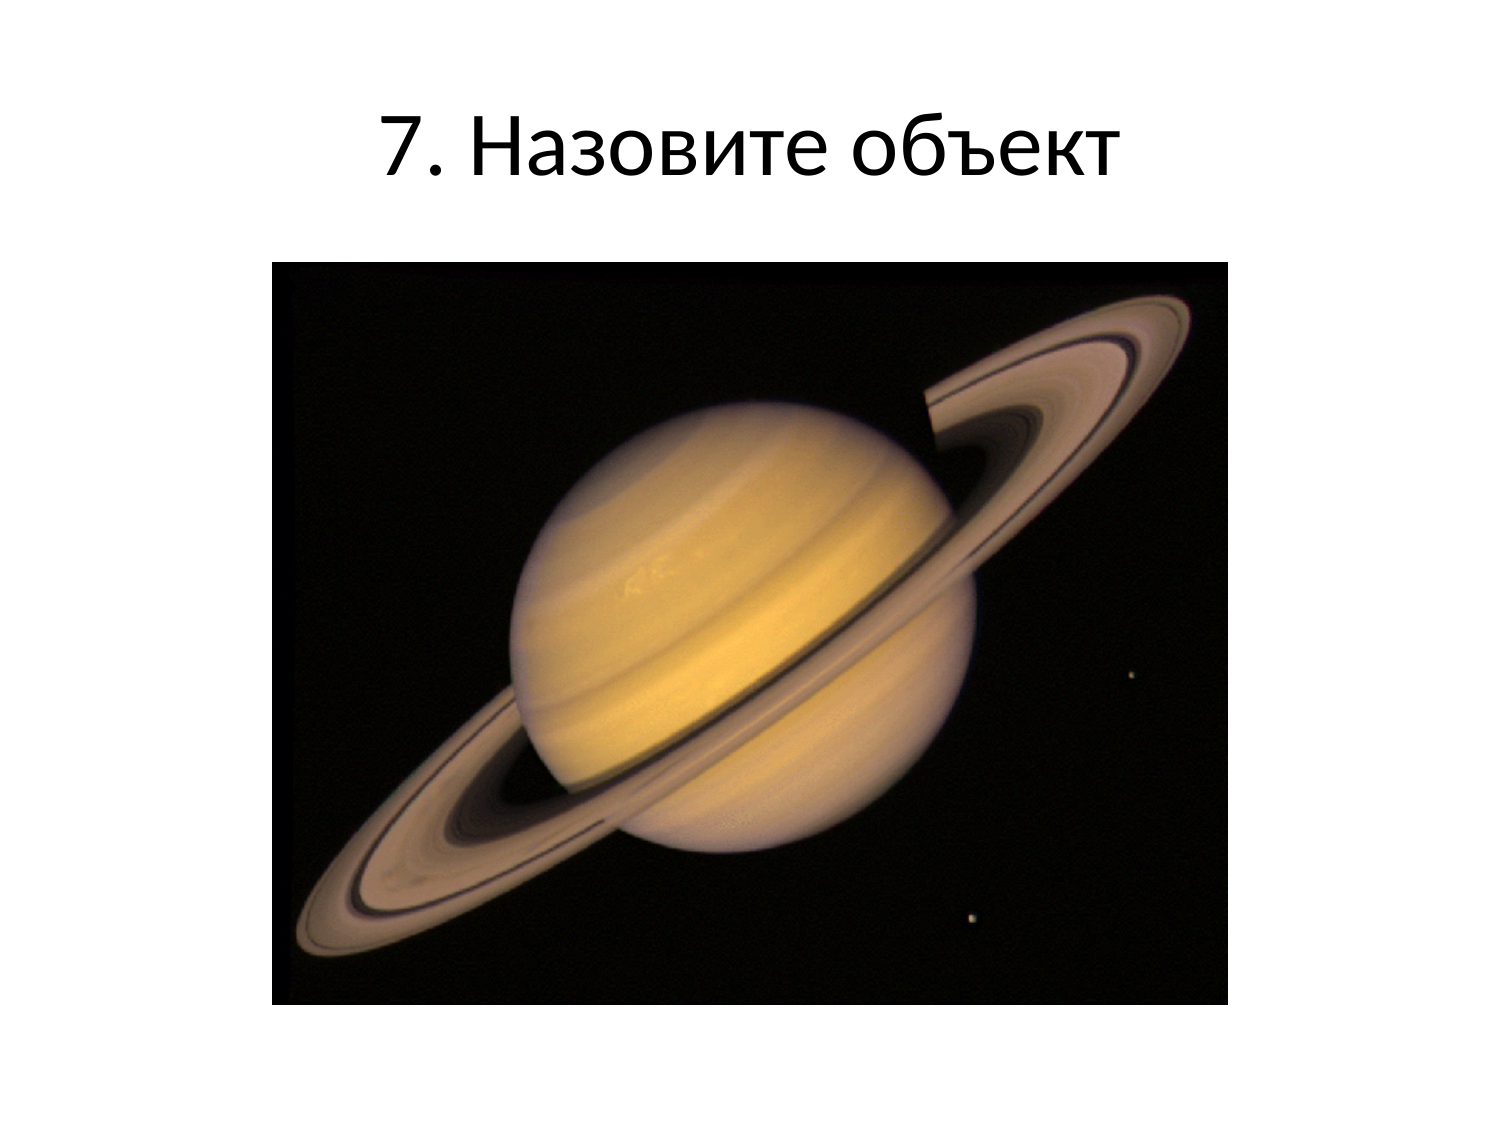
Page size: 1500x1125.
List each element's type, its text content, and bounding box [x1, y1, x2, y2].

title 7. Назовите объект [75, 45, 1425, 233]
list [272, 262, 1228, 1006]
